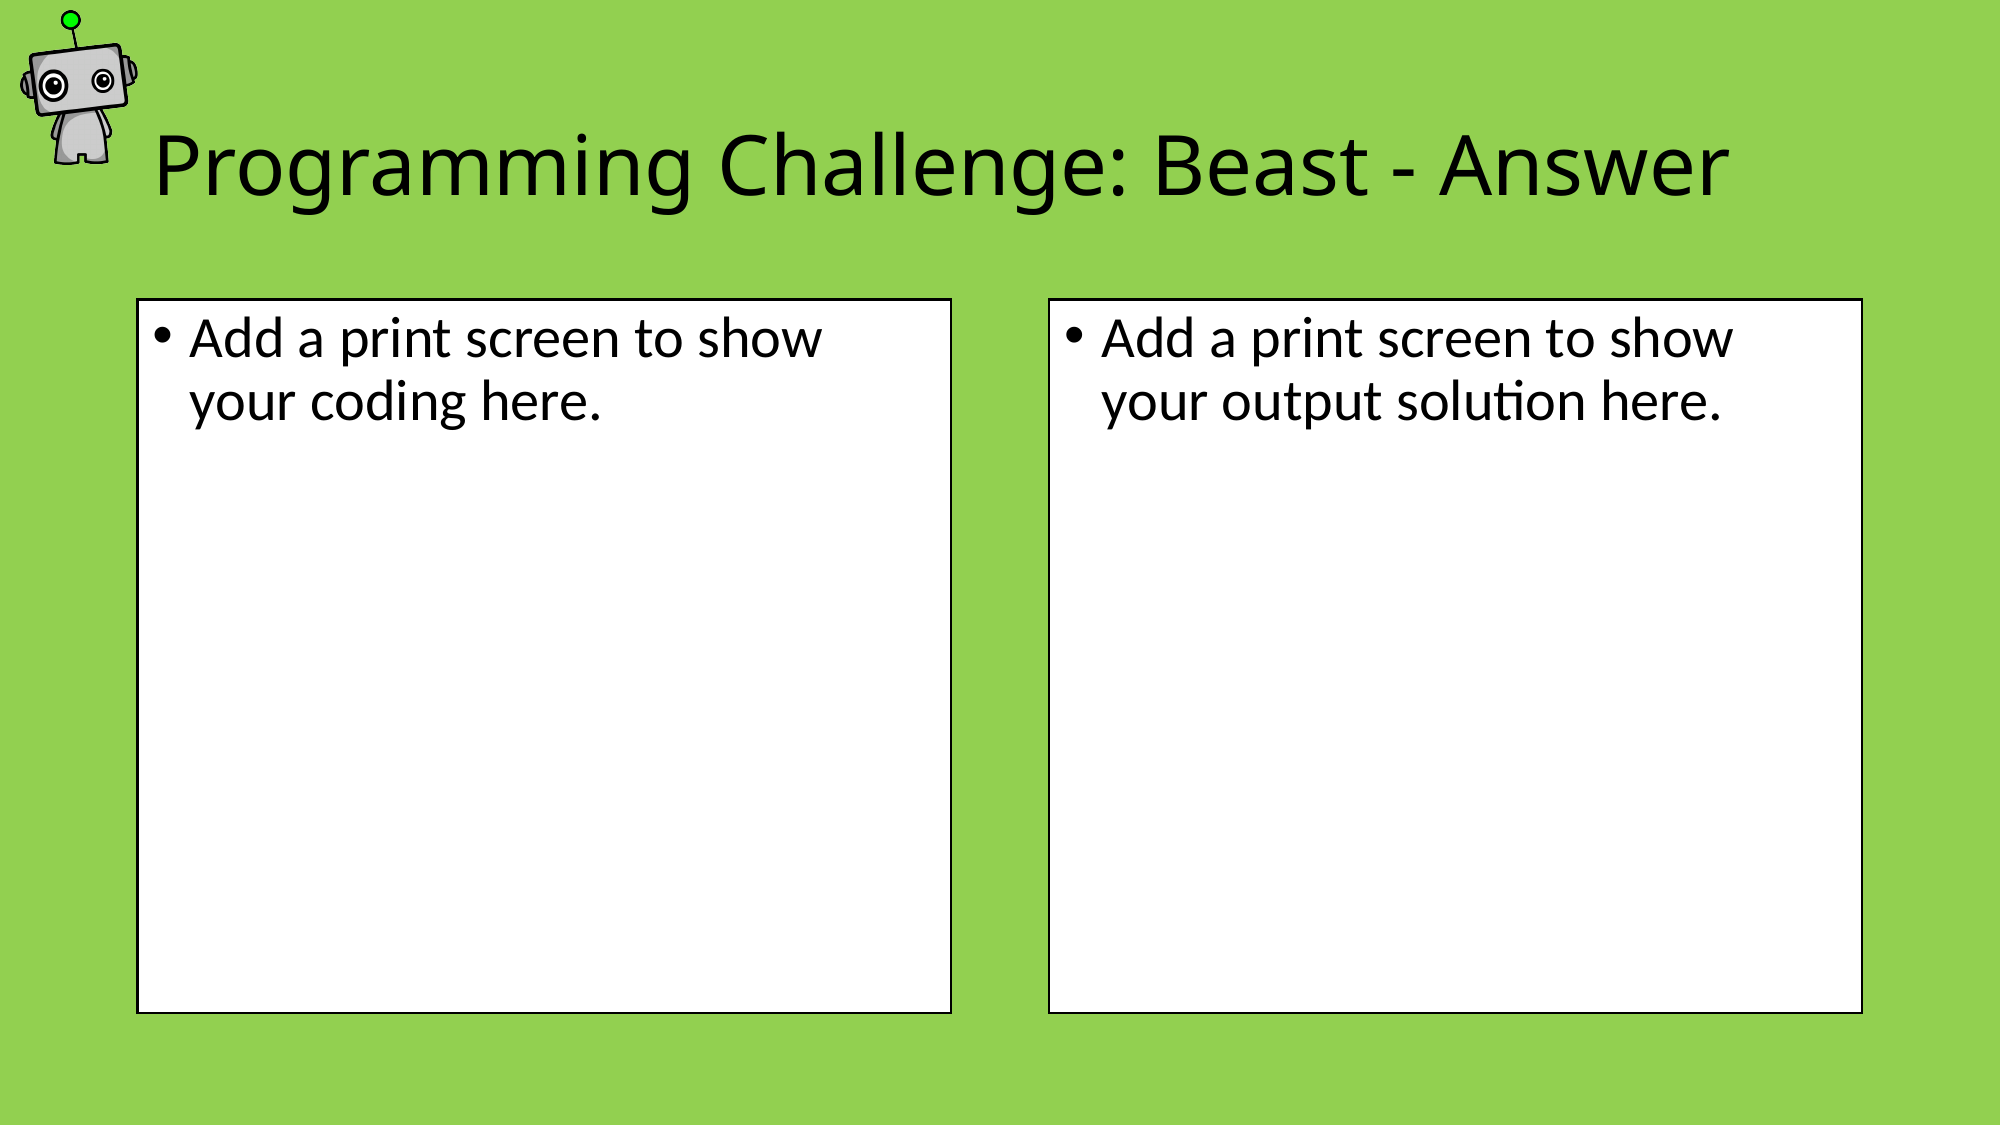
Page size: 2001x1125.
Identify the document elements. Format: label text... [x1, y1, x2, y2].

list Add a print screen to show your coding here. [136, 298, 952, 1014]
title Programming Challenge: Beast - Answer [137, 59, 1863, 278]
picture [20, 10, 138, 165]
text_box Add a print screen to show your output solution here. [1048, 298, 1863, 1014]
